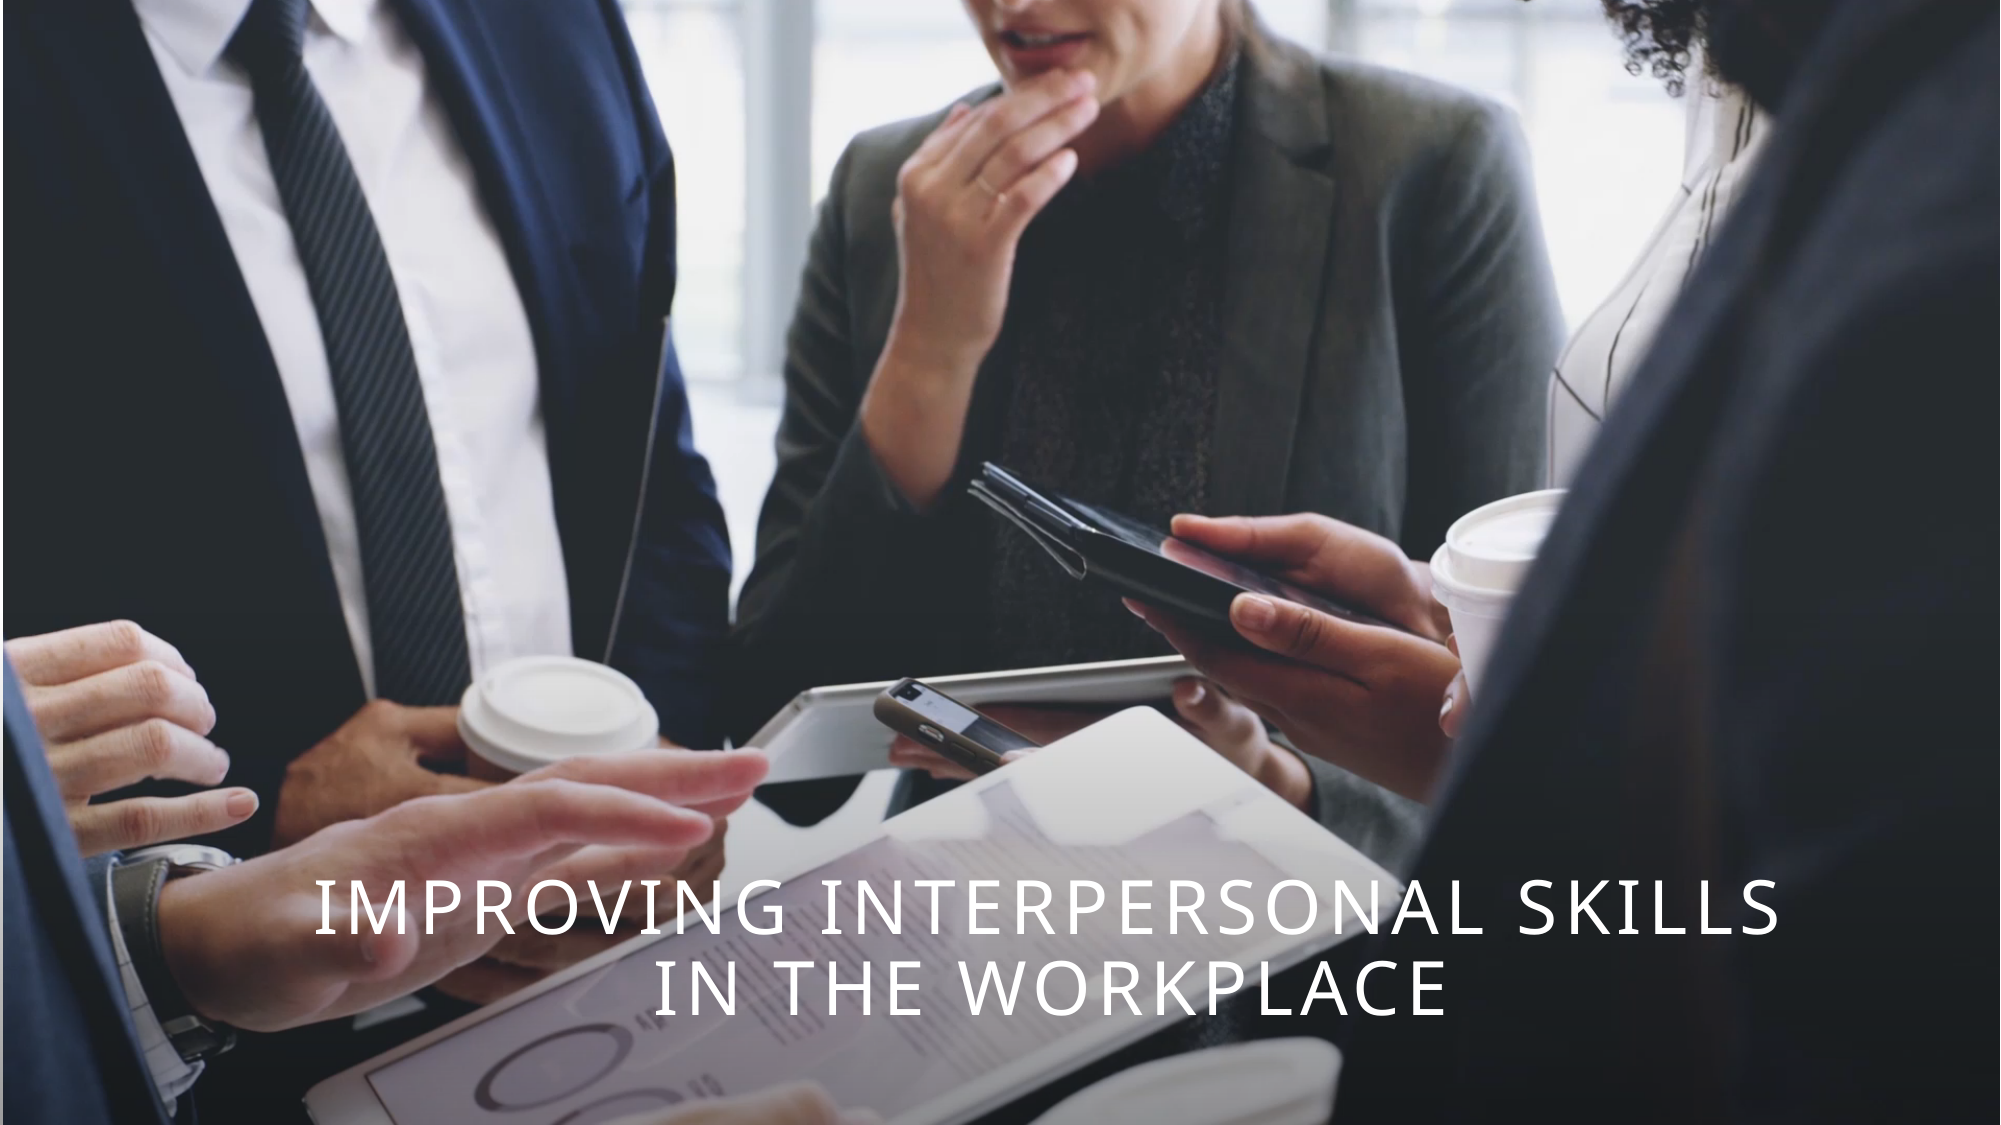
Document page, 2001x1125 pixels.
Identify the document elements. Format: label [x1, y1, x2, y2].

text_box [3, 0, 2000, 1125]
